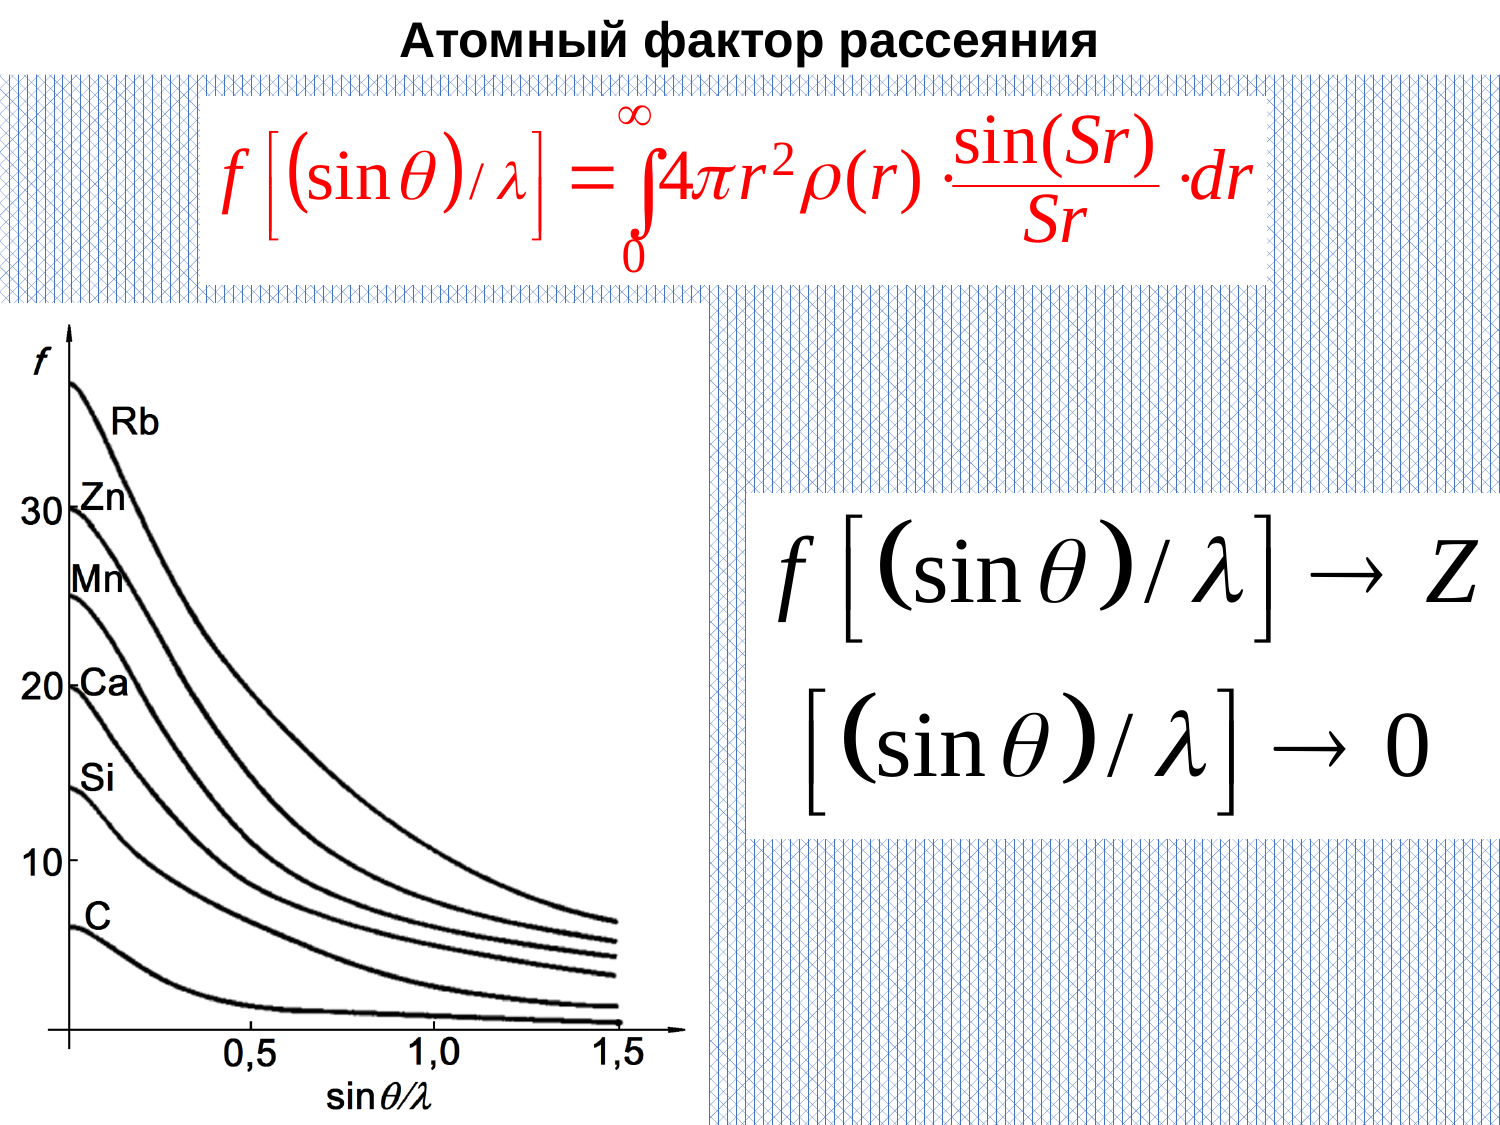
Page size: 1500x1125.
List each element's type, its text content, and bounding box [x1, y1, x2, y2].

text_box Атомный фактор рассеяния [0, 0, 1500, 75]
picture [0, 303, 709, 1125]
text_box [200, 95, 1268, 285]
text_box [745, 492, 1500, 839]
